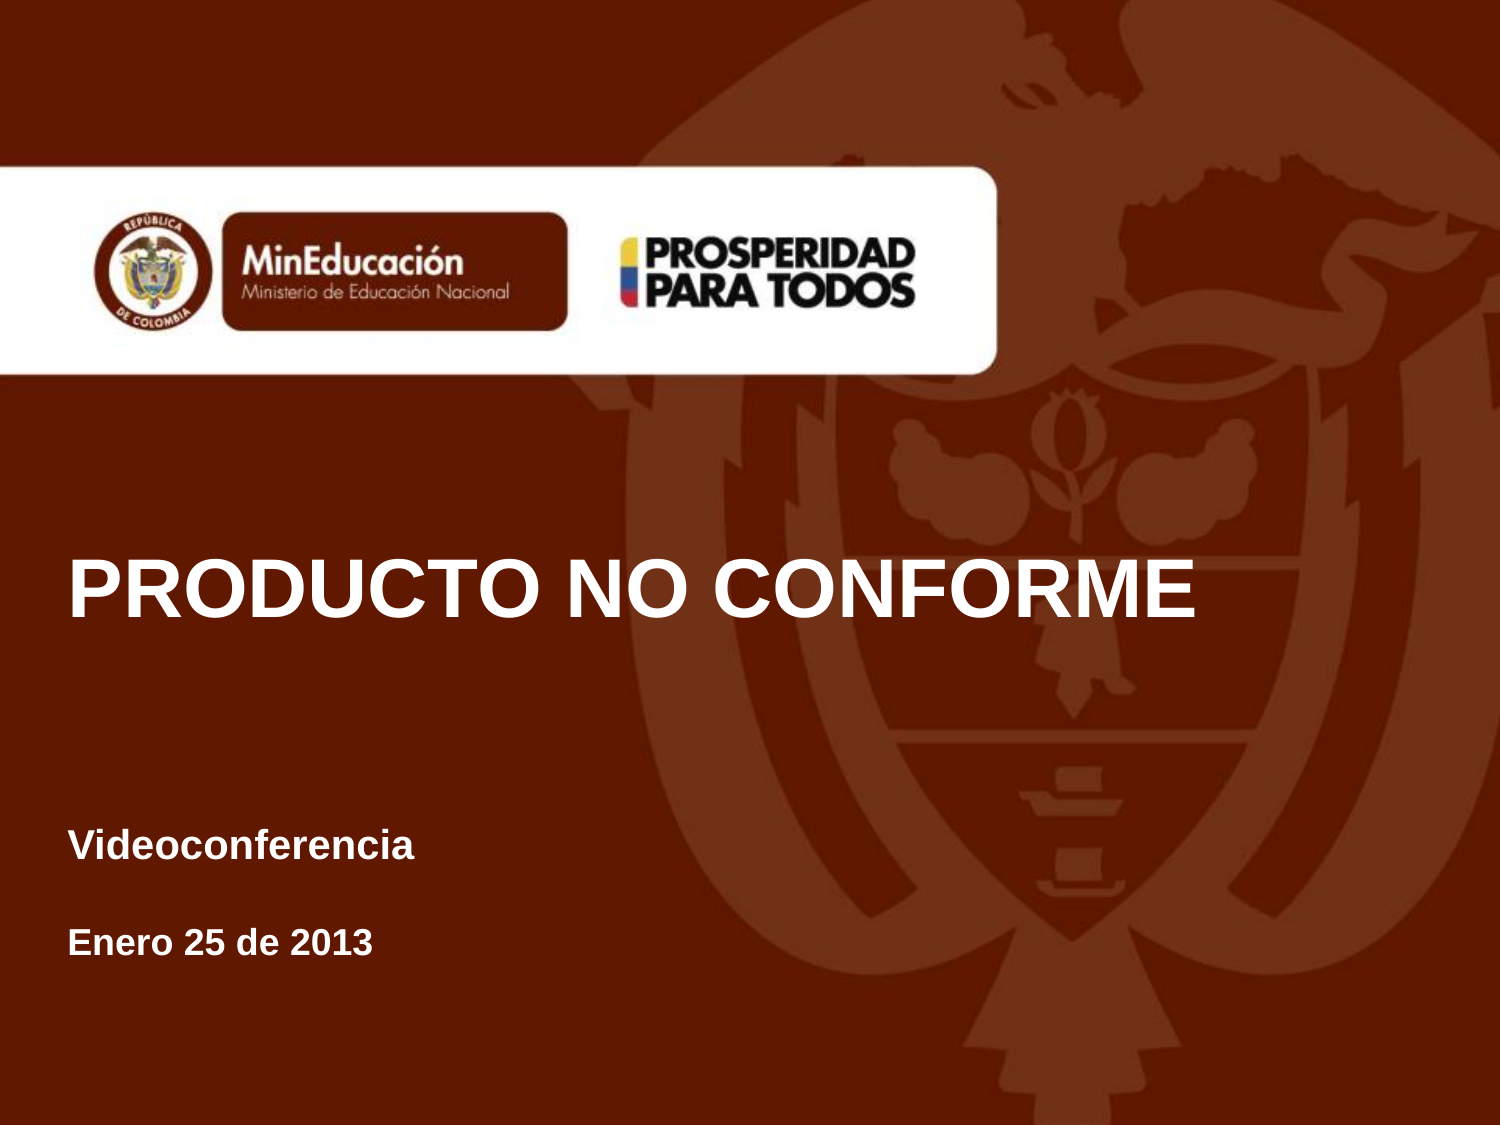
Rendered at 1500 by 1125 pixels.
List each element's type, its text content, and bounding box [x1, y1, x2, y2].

picture [0, 0, 1500, 1125]
title PRODUCTO NO CONFORME [52, 527, 1403, 752]
text_box Videoconferencia Enero 25 de 2013 [52, 810, 1075, 971]
